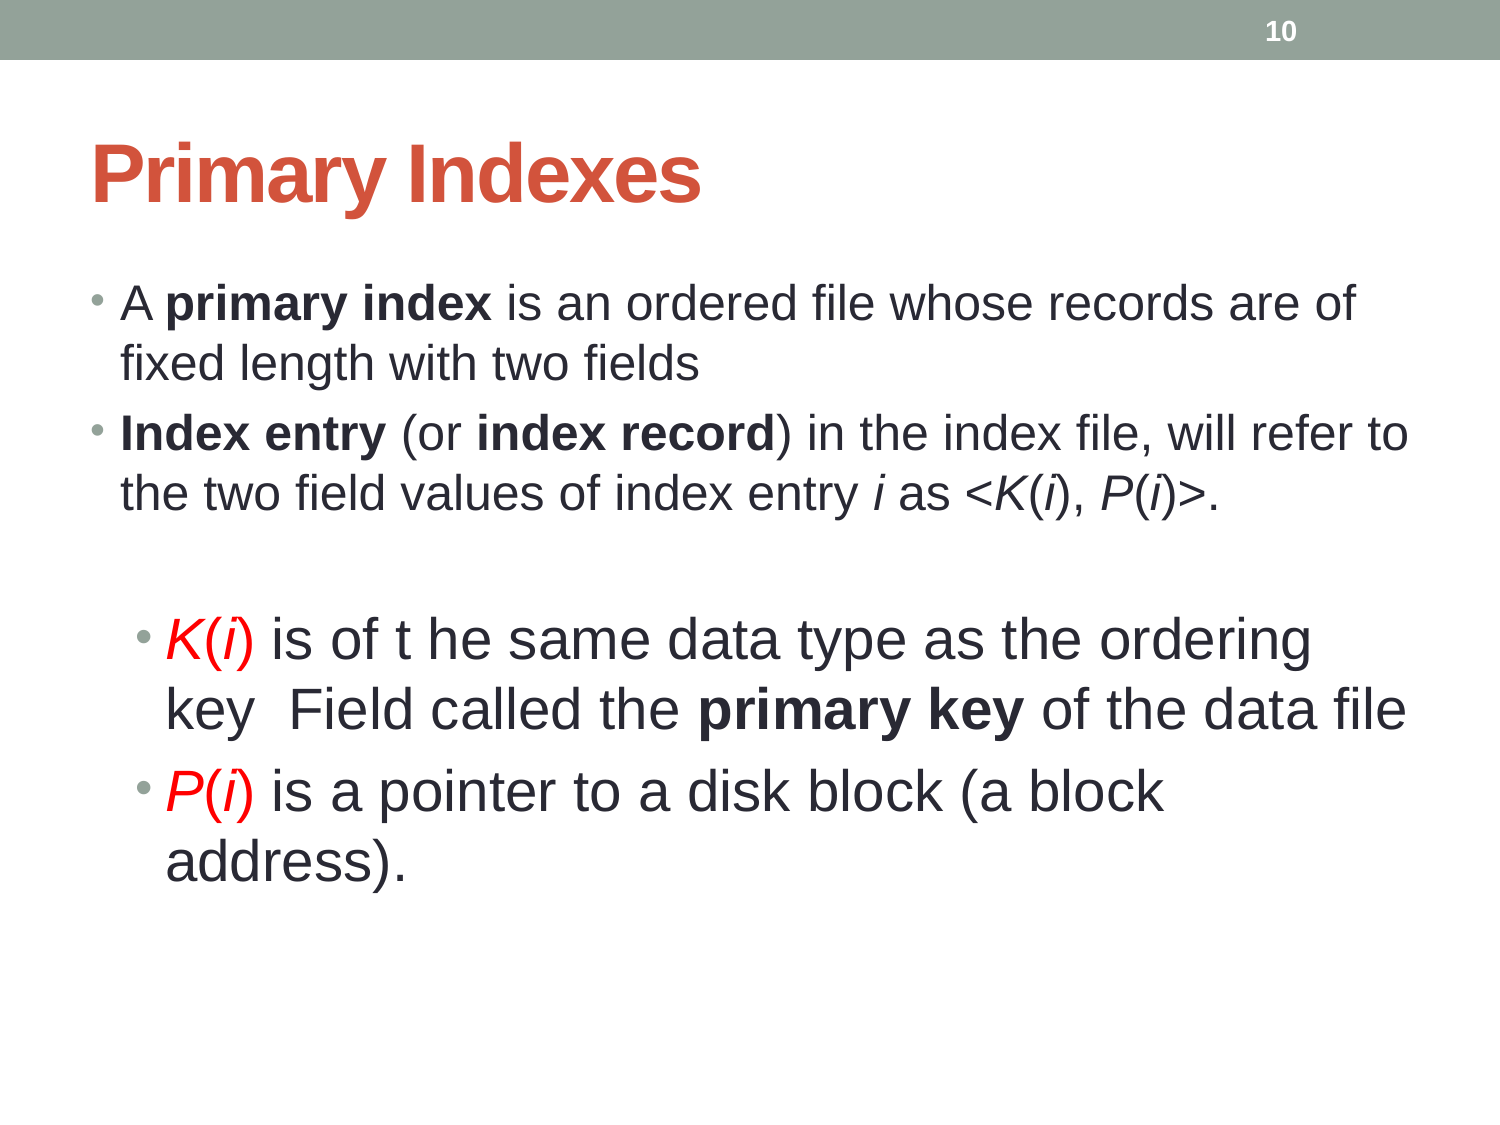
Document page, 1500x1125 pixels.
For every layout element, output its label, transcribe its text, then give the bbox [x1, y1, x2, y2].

list A primary index is an ordered file whose records are of fixed length with two fields Index entry (or index record) in the index file, will refer to the two field values of index entry i as <K(i), P(i)>. K(i) is of t he same data type as the ordering key Field called the primary key of the data file P(i) is a pointer to a disk block (a block address). [75, 262, 1425, 1063]
title Primary Indexes [75, 87, 1425, 250]
slide_number 10 [1250, 3, 1425, 57]
